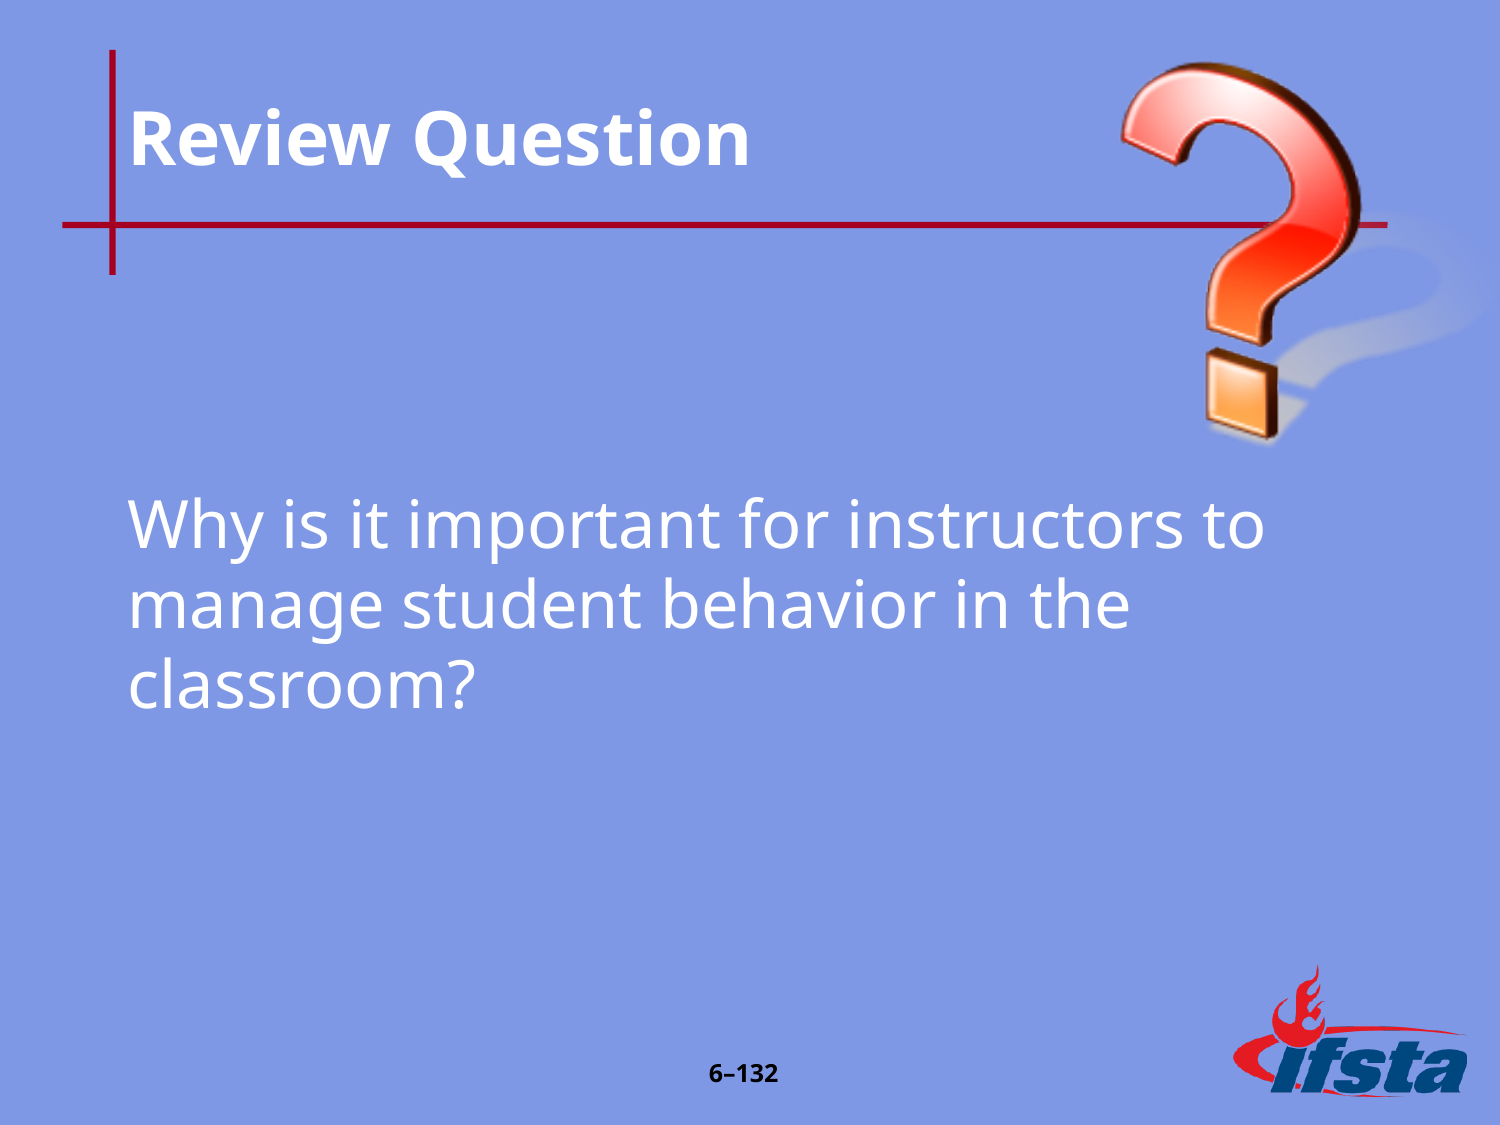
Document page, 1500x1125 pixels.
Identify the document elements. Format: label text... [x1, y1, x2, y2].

title Review Question [112, 50, 1057, 238]
slide_number 6–131 [587, 1049, 901, 1125]
picture [1233, 964, 1467, 1097]
picture [1062, 37, 1500, 476]
list Why is it important for instructors to manage student behavior in the classroom? [112, 287, 1388, 1000]
